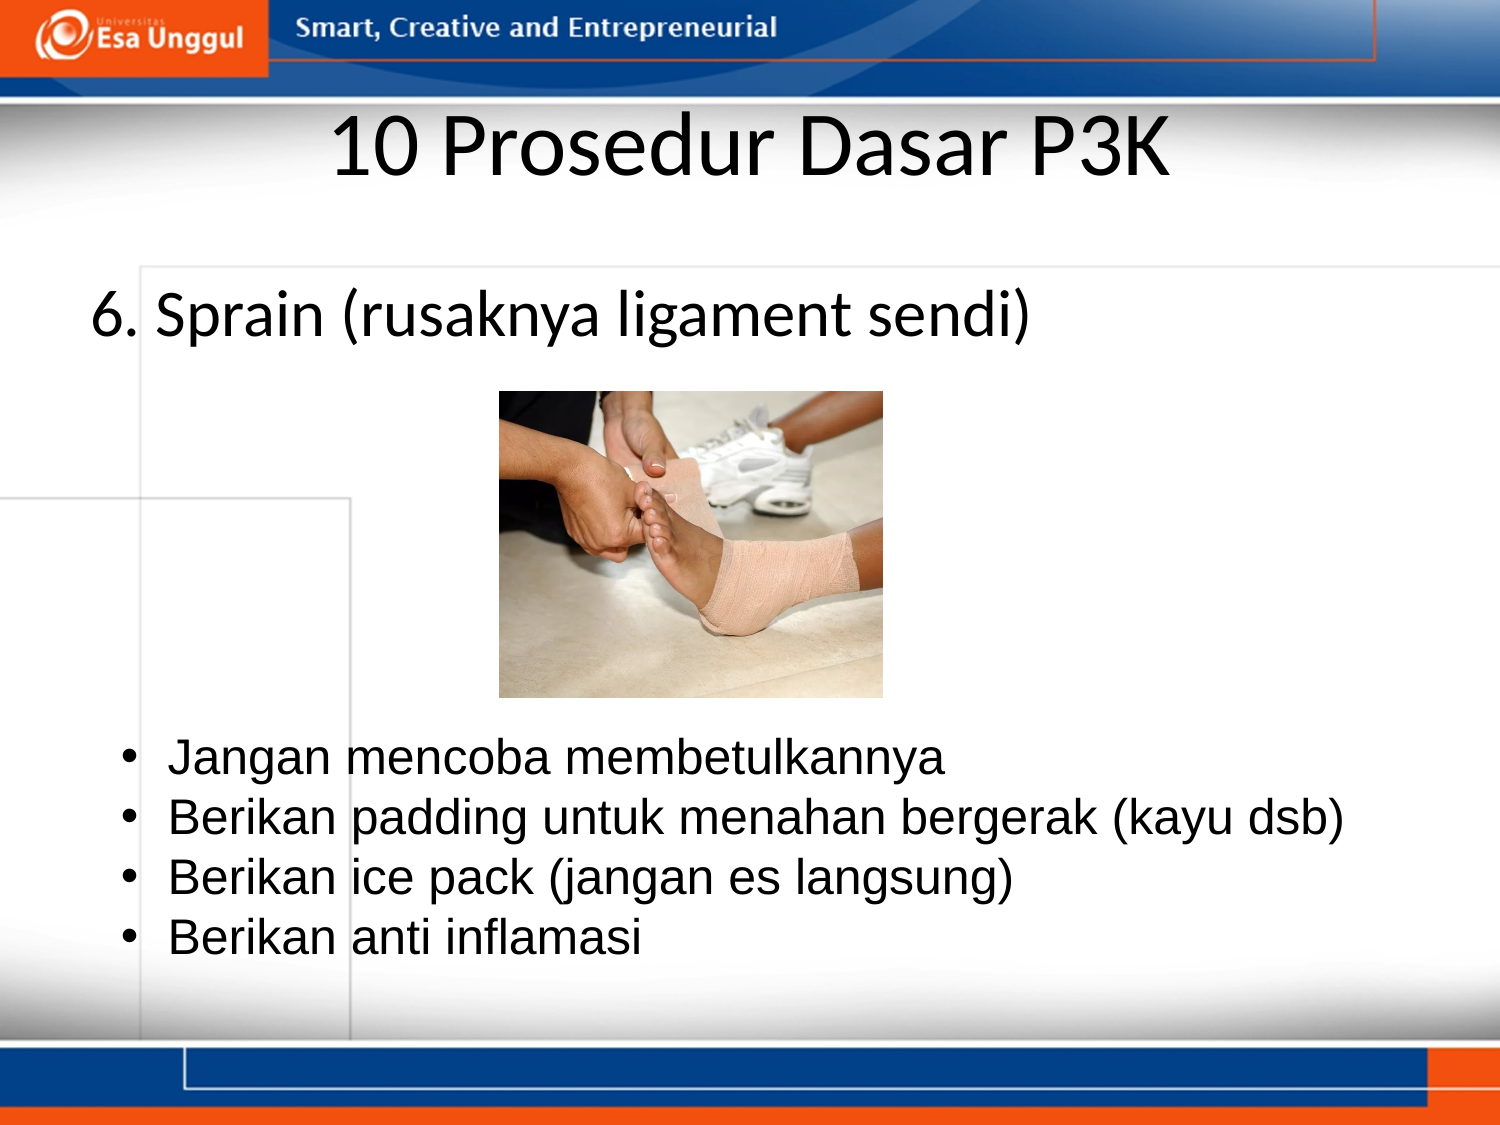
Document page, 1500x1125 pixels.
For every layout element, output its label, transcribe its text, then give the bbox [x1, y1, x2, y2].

text_box Jangan mencoba membetulkannya Berikan padding untuk menahan bergerak (kayu dsb) Berikan ice pack (jangan es langsung) Berikan anti inflamasi [106, 717, 1425, 1033]
picture [0, 0, 1500, 1125]
title 10 Prosedur Dasar P3K [75, 45, 1425, 233]
list 6. Sprain (rusaknya ligament sendi) [75, 262, 1244, 372]
